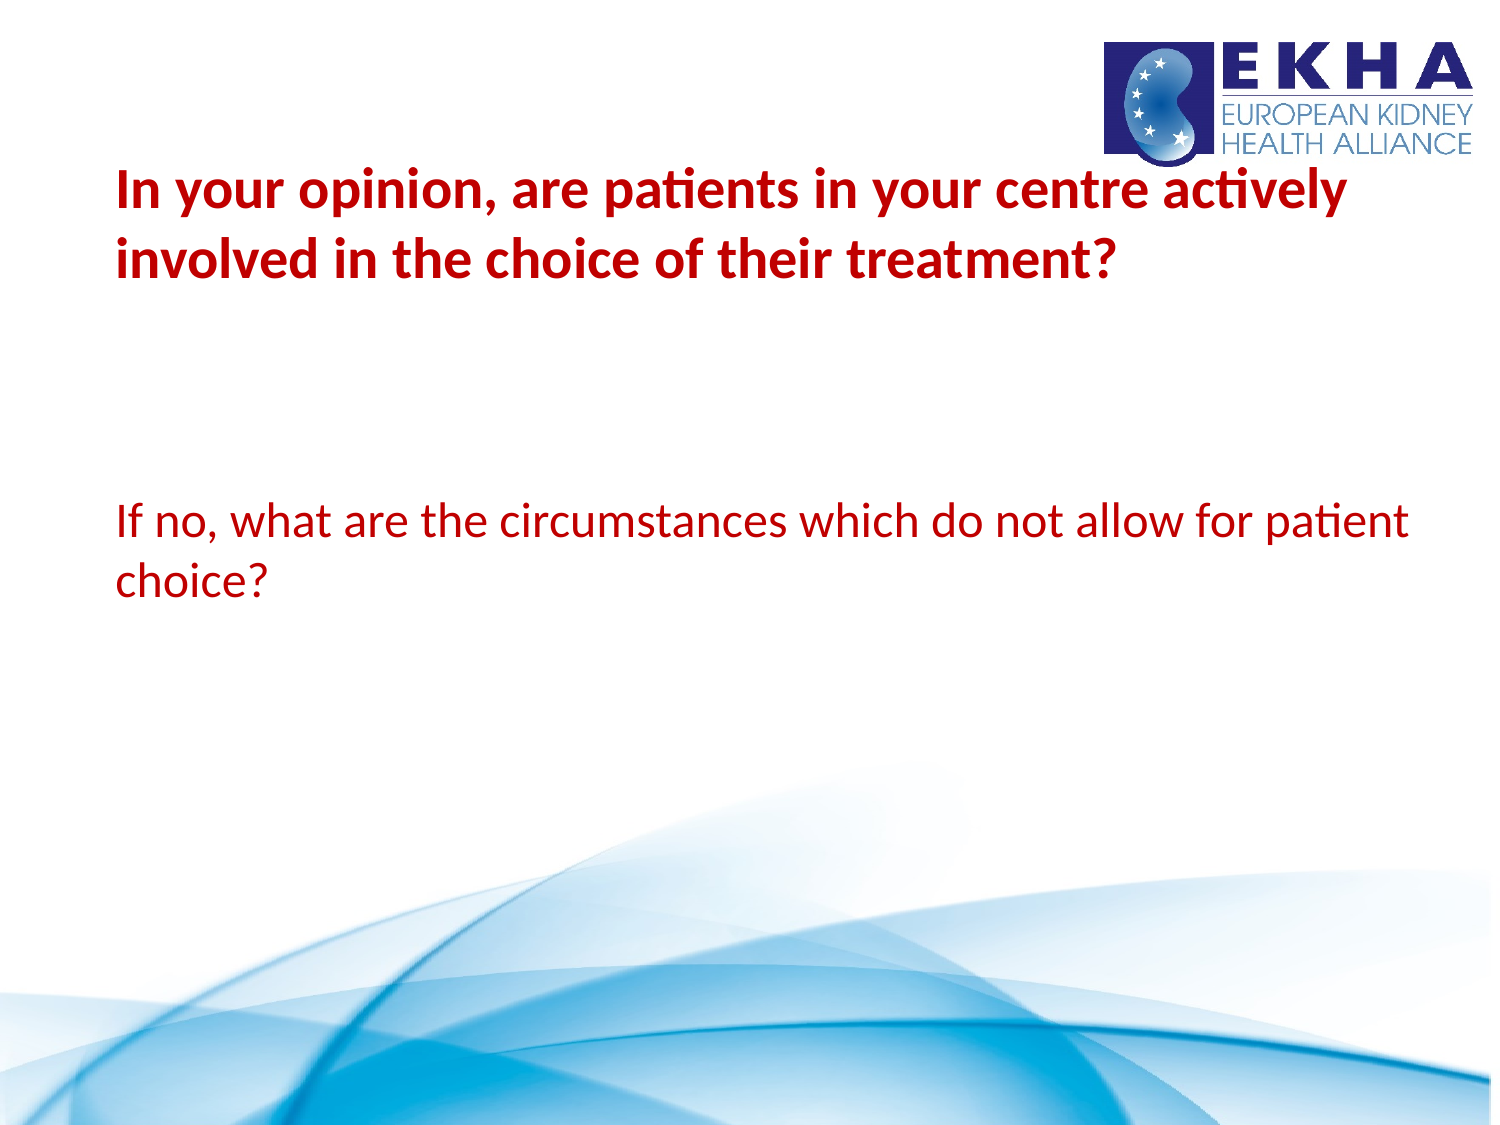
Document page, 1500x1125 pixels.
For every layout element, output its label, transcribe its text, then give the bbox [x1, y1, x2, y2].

picture [1104, 42, 1473, 167]
title In your opinion, are patients in your centre actively involved in the choice of their treatment? [100, 126, 1451, 315]
list If no, what are the circumstances which do not allow for patient choice? [100, 479, 1451, 733]
picture [0, 735, 1500, 1125]
